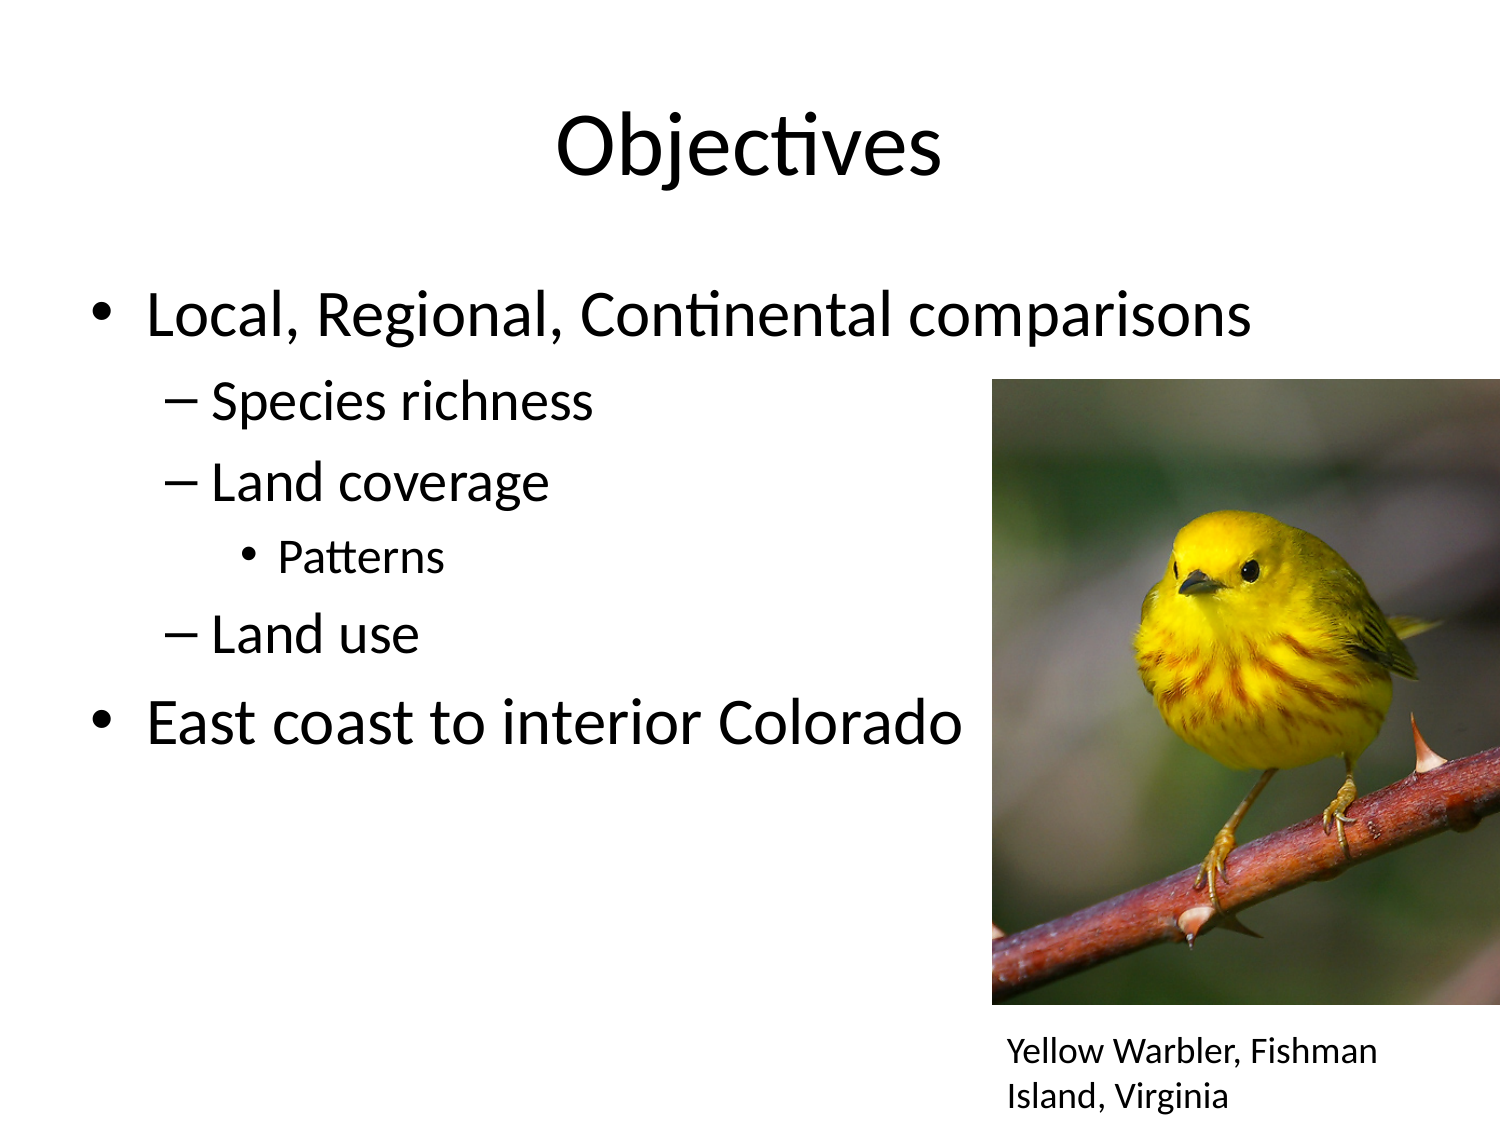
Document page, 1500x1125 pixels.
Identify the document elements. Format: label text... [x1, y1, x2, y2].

list Local, Regional, Continental comparisons Species richness Land coverage Patterns Land use East coast to interior Colorado [75, 262, 1425, 1005]
picture [991, 379, 1500, 1006]
text_box Yellow Warbler, Fishman Island, Virginia [992, 1018, 1500, 1124]
title Objectives [75, 45, 1425, 233]
